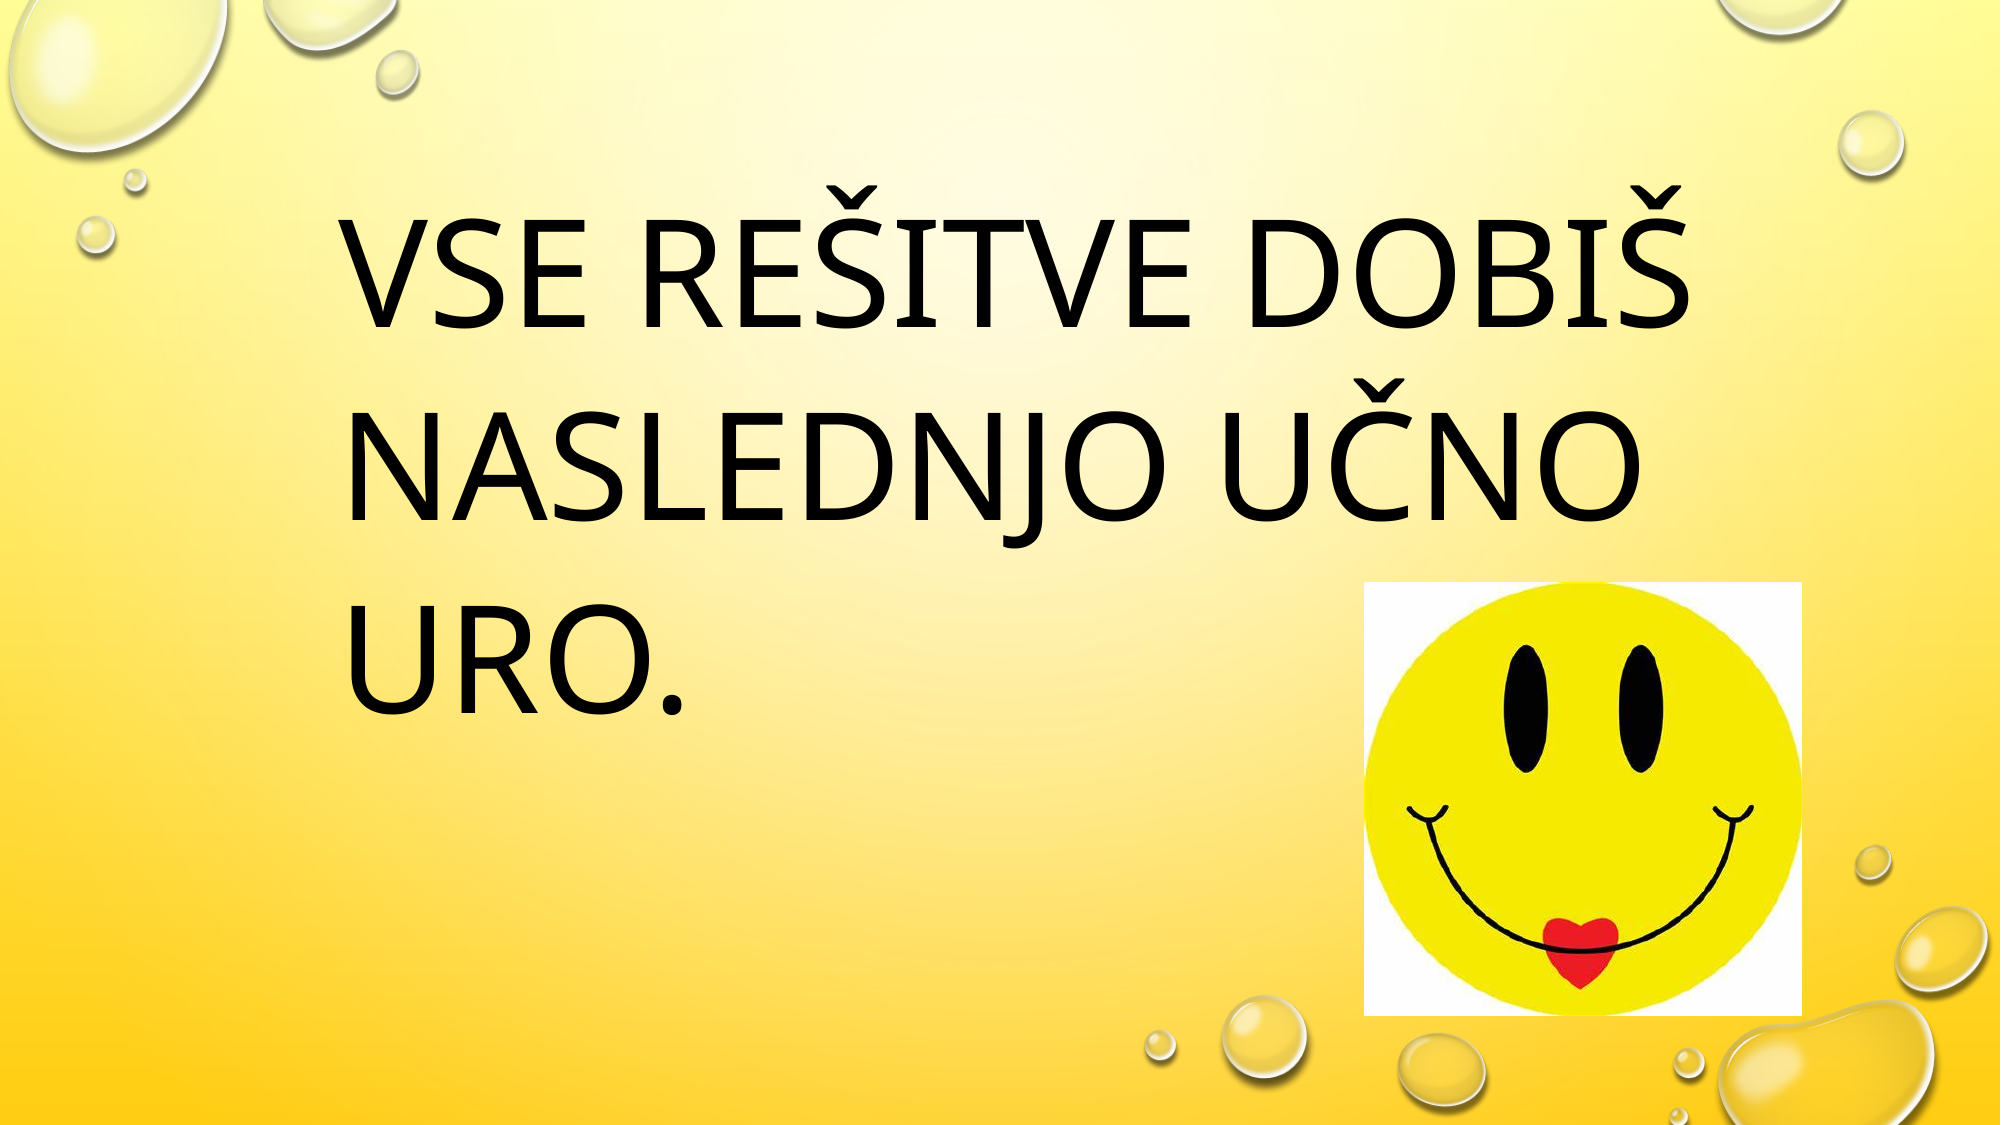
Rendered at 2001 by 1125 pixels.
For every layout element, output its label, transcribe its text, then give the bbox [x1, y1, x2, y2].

text_box VSE REŠITVE DOBIŠ NASLEDNJO UČNO URO. [323, 157, 1770, 751]
picture [0, 0, 2000, 1125]
